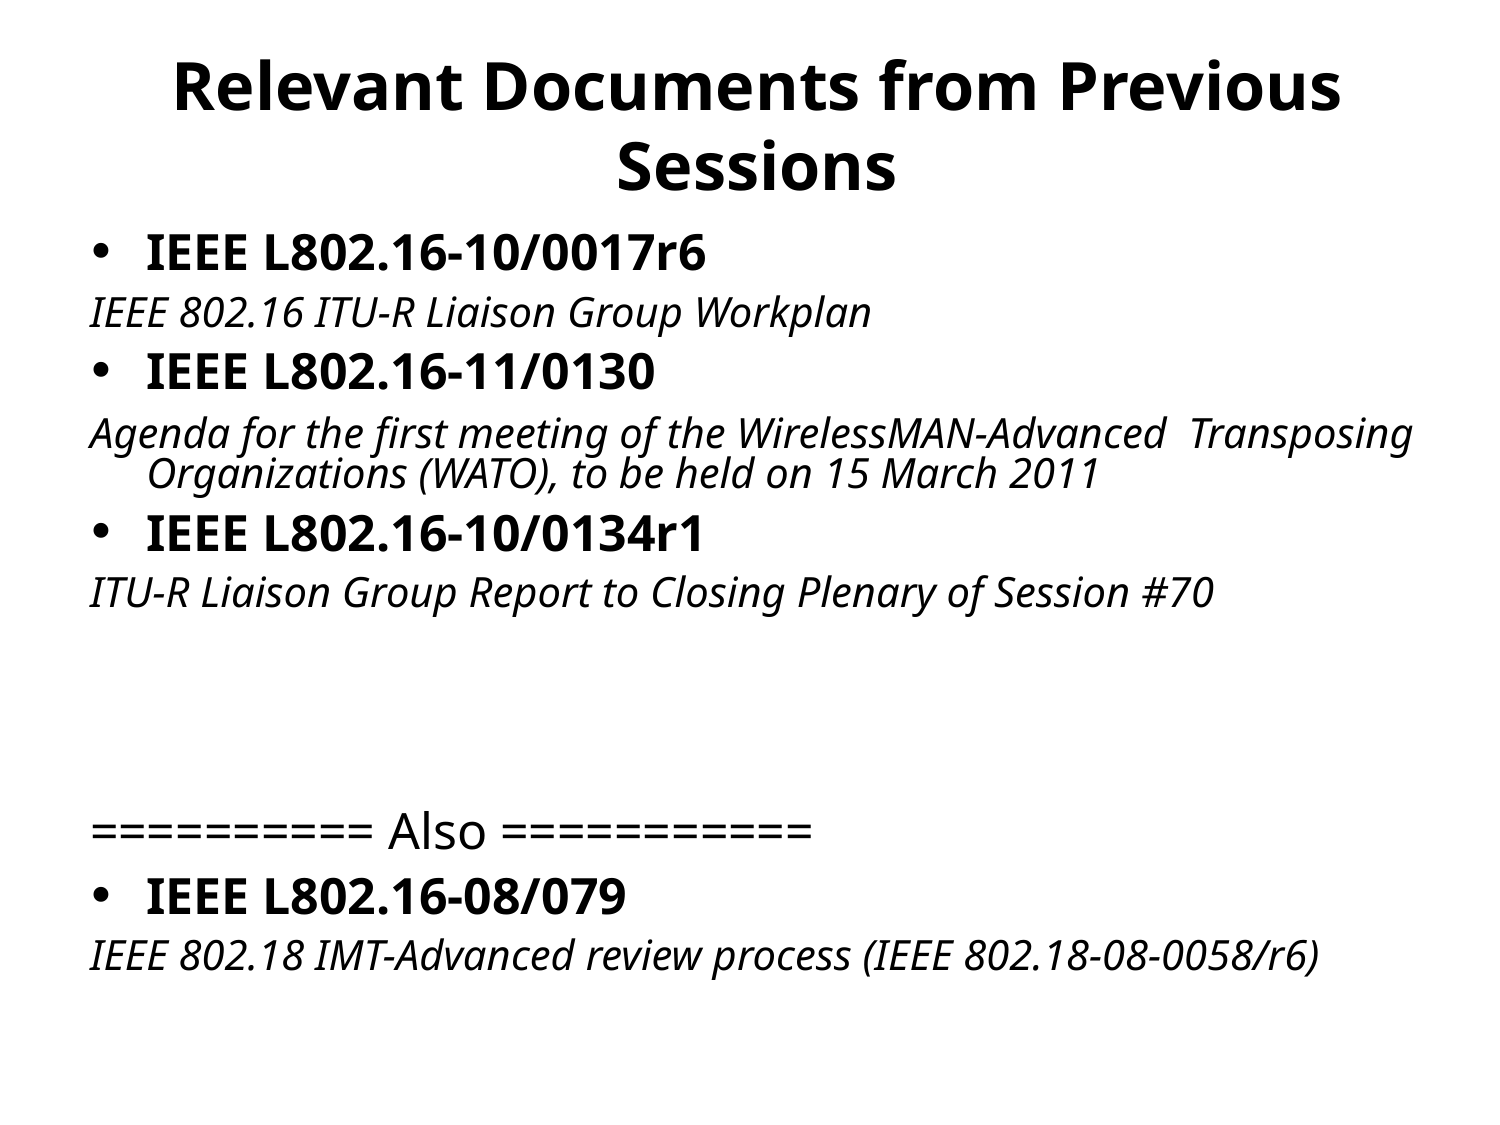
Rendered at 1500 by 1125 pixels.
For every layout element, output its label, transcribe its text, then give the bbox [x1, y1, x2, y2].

title Relevant Documents from Previous Sessions [75, 36, 1425, 152]
list IEEE L802.16-10/0017r6 IEEE 802.16 ITU-R Liaison Group Workplan IEEE L802.16-11/0130 Agenda for the first meeting of the WirelessMAN-Advanced Transposing Organizations (WATO), to be held on 15 March 2011 IEEE L802.16-10/0134r1 ITU-R Liaison Group Report to Closing Plenary of Session #70 ========== Also =========== IEEE L802.16-08/079 IEEE 802.18 IMT-Advanced review process (IEEE 802.18-08-0058/r6) [75, 224, 1425, 1088]
